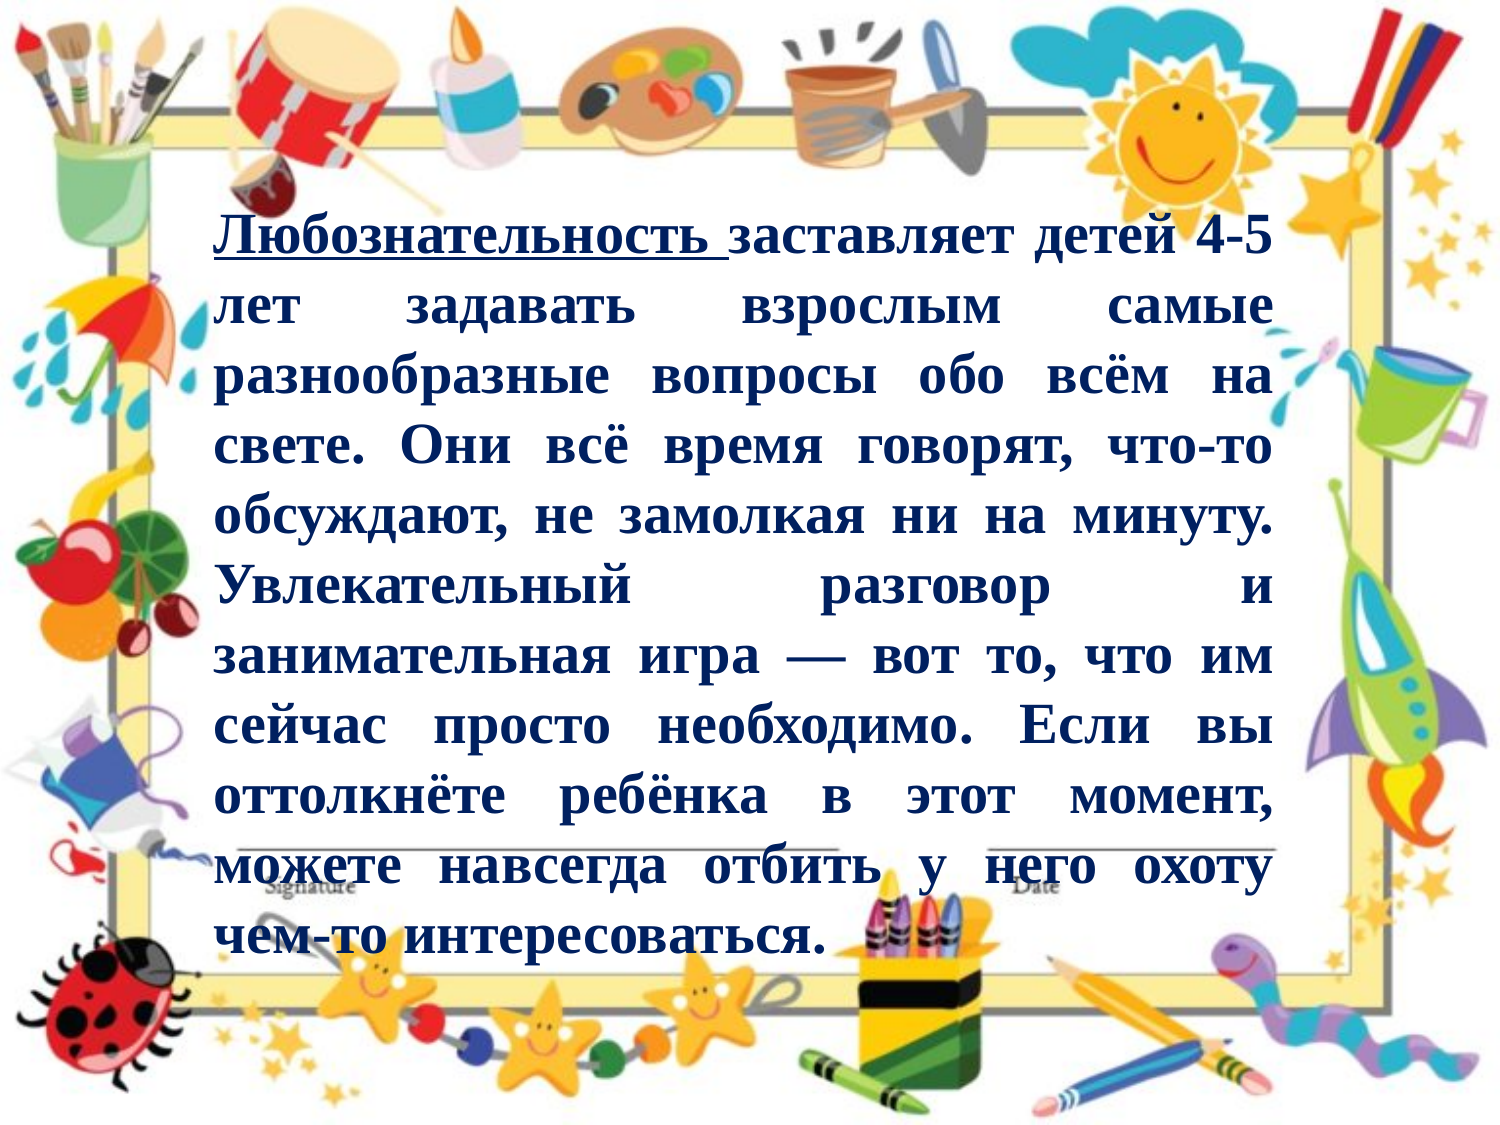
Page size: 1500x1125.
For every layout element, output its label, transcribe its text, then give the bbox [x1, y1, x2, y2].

picture [0, 0, 1500, 1125]
text_box Любознательность заставляет детей 4-5 лет задавать взрослым самые разнообразные вопросы обо всём на свете. Они всё время говорят, что-то обсуждают, не замолкая ни на минуту. Увлекательный разговор и занимательная игра — вот то, что им сейчас просто необходимо. Если вы оттолкнёте ребёнка в этот момент, можете навсегда отбить у него охоту чем-то интересоваться. [199, 187, 1289, 972]
